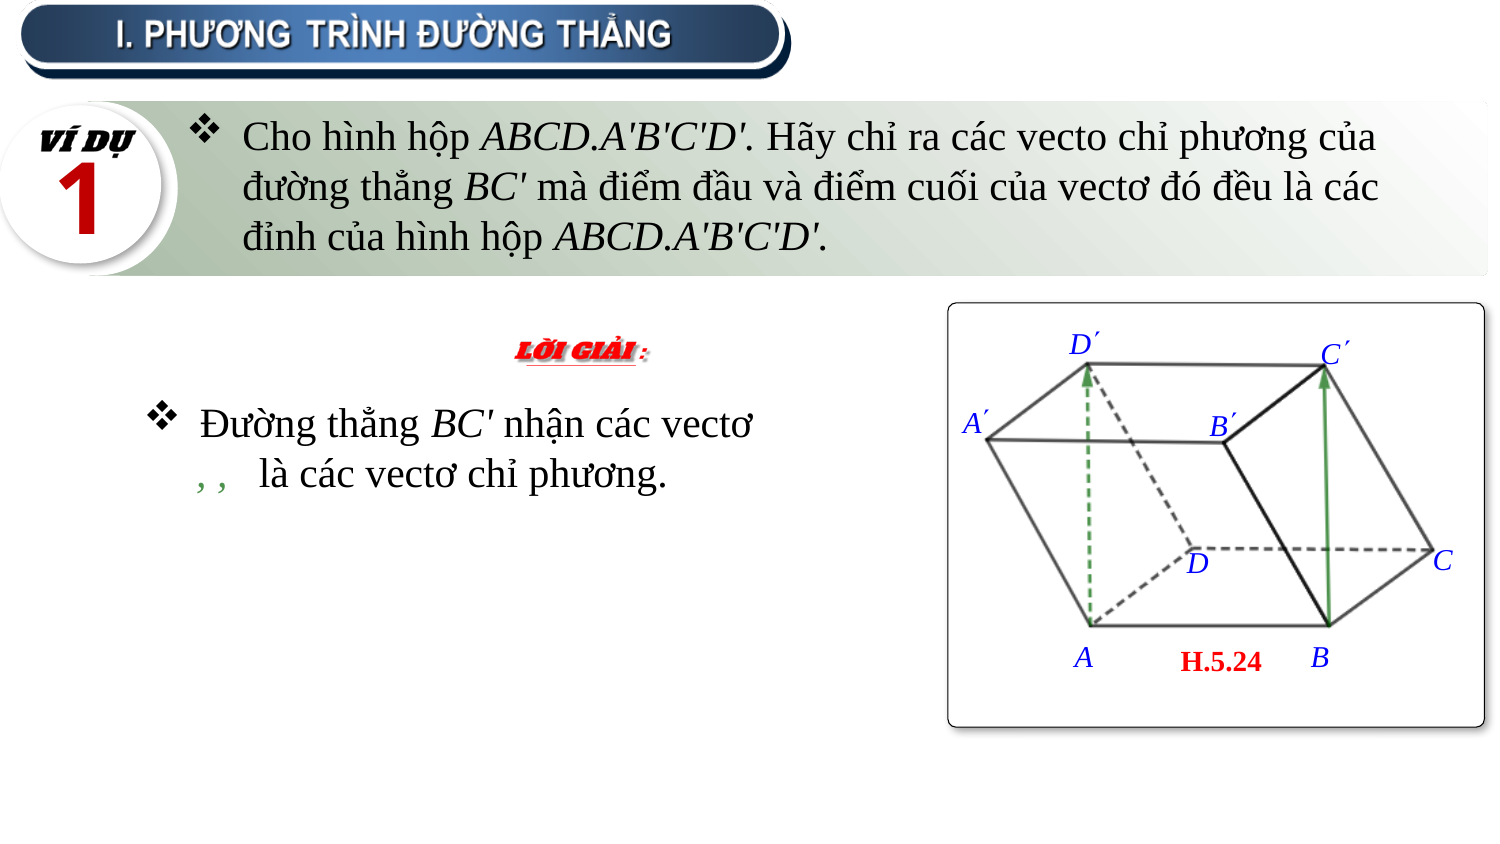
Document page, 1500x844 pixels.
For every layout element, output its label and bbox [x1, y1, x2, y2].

text_box [947, 302, 1485, 728]
picture [510, 331, 653, 366]
picture [15, 0, 793, 93]
text_box [0, 101, 1488, 276]
